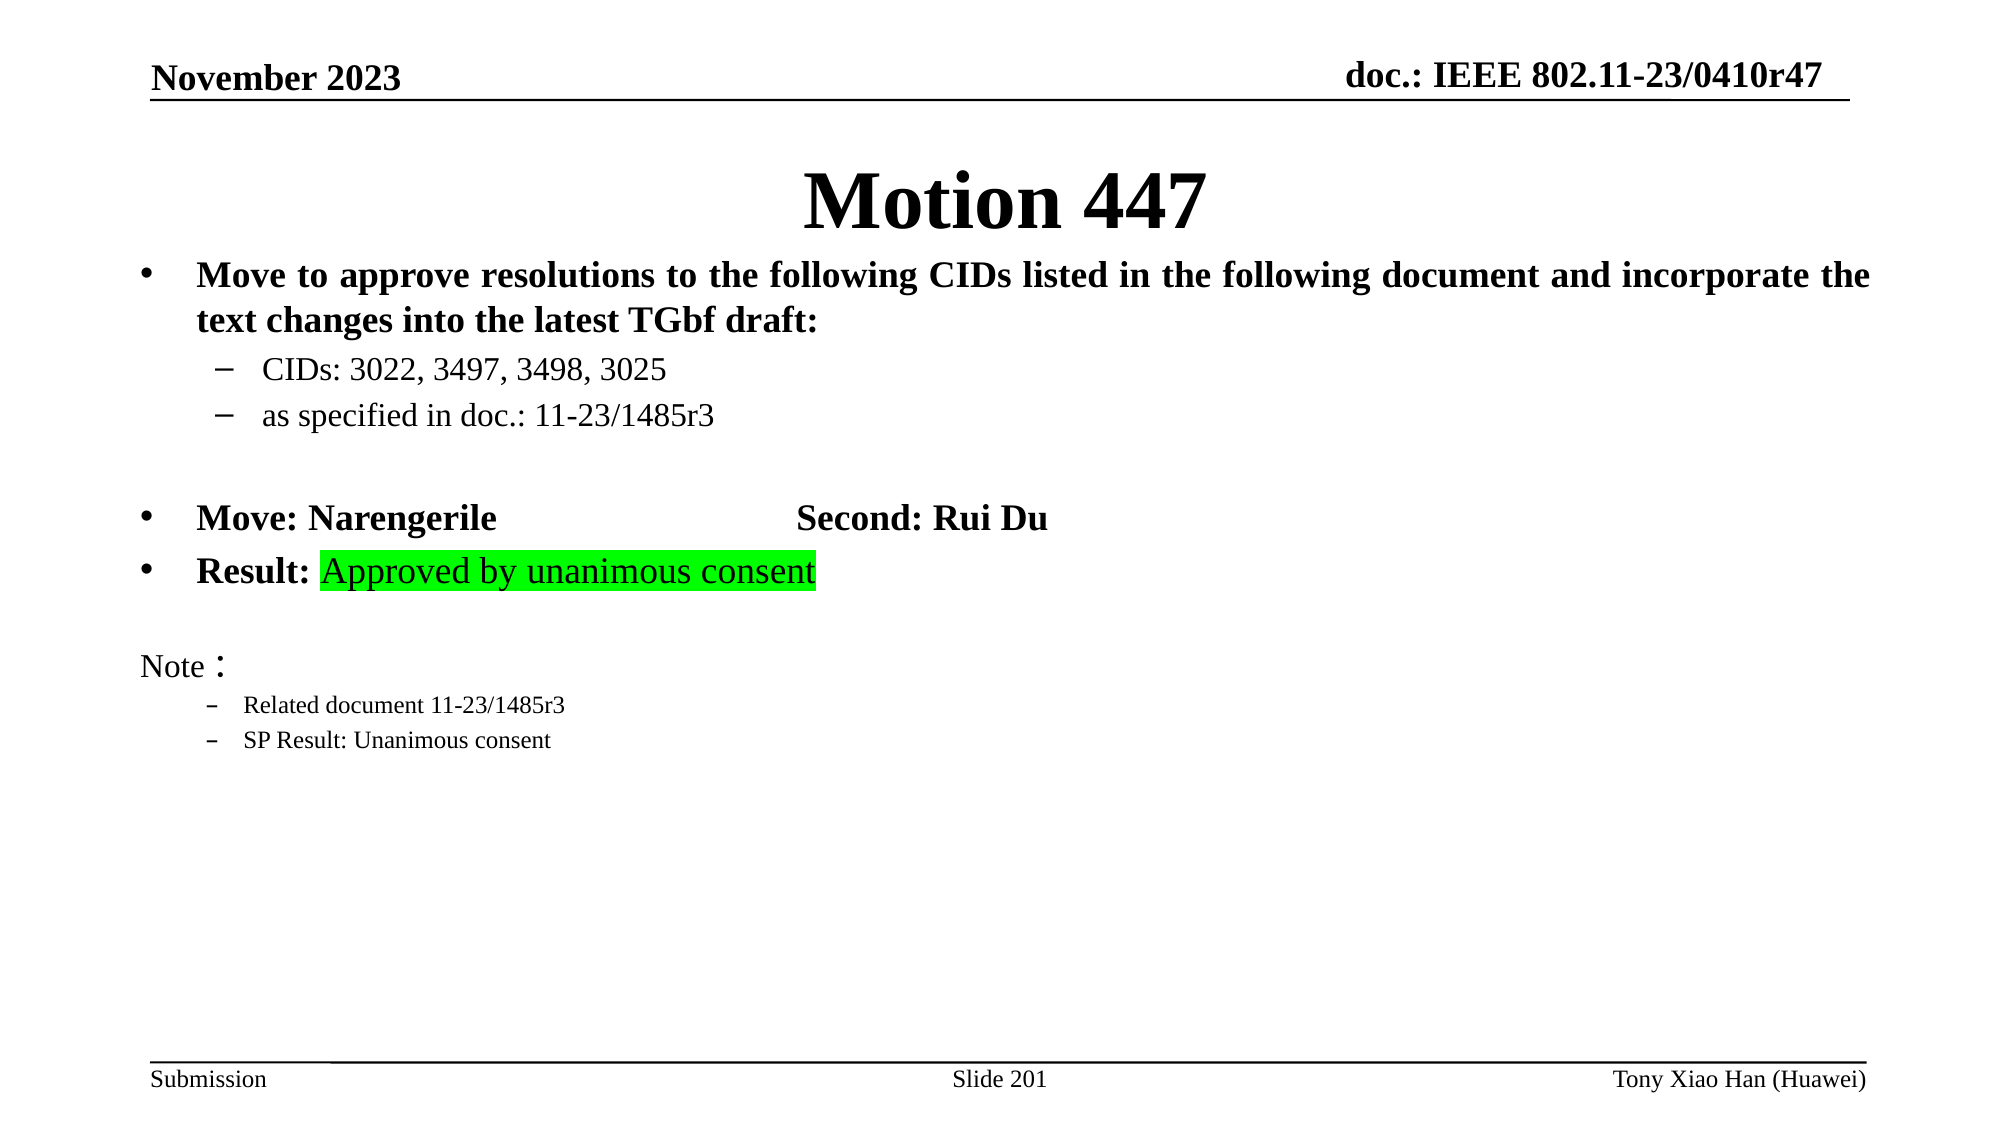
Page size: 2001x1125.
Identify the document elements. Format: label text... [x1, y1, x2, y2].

text_box Move to approve resolutions to the following CIDs listed in the following document and incorporate the text changes into the latest TGbf draft: CIDs: 3022, 3497, 3498, 3025 as specified in doc.: 11-23/1485r3 Move: Narengerile Second: Rui Du Result: Approved by unanimous consent Note： Related document 11-23/1485r3 SP Result: Unanimous consent [125, 212, 1888, 988]
text_box Motion 447 [368, 137, 1644, 212]
